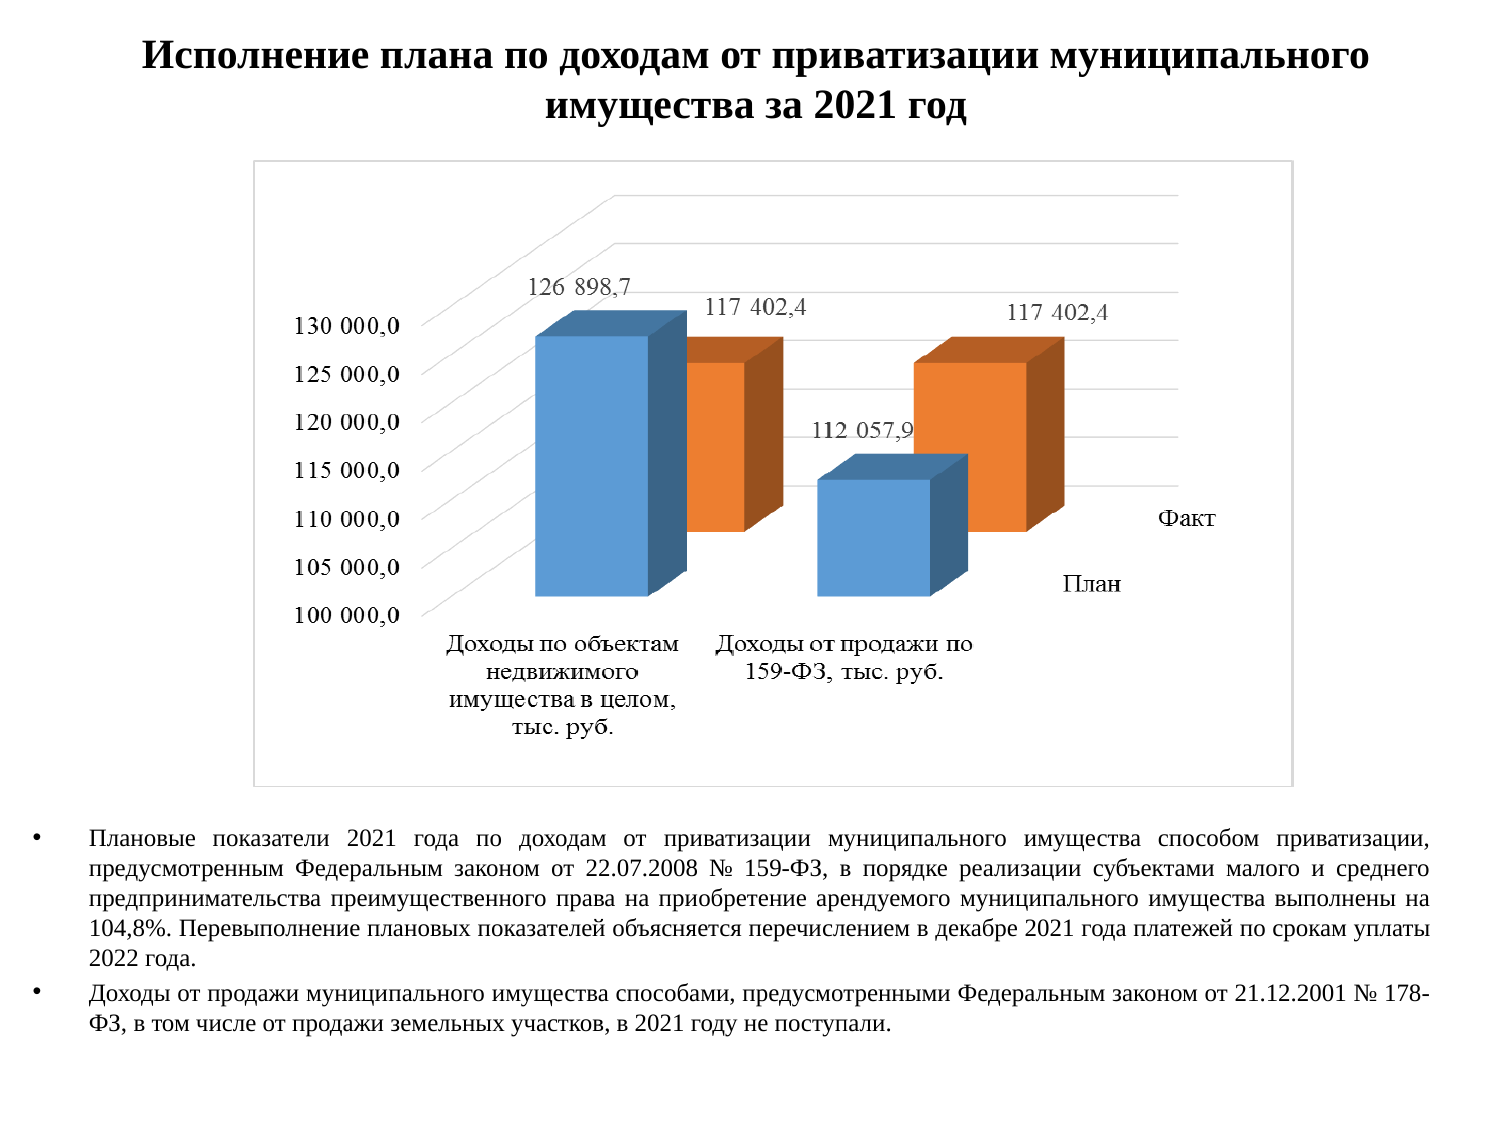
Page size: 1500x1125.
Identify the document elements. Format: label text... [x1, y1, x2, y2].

picture [253, 160, 1294, 788]
title Исполнение плана по доходам от приватизации муниципального имущества за 2021 год [76, 16, 1436, 138]
list Плановые показатели 2021 года по доходам от приватизации муниципального имущества способом приватизации, предусмотренным Федеральным законом от 22.07.2008 № 159-ФЗ, в порядке реализации субъектами малого и среднего предпринимательства преимущественного права на приобретение арендуемого муниципального имущества выполнены на 104,8%. Перевыполнение плановых показателей объясняется перечислением в декабре 2021 года платежей по срокам уплаты 2022 года. Доходы от продажи муниципального имущества способами, предусмотренными Федеральным законом от 21.12.2001 № 178-ФЗ, в том числе от продажи земельных участков, в 2021 году не поступали. [17, 813, 1447, 1071]
